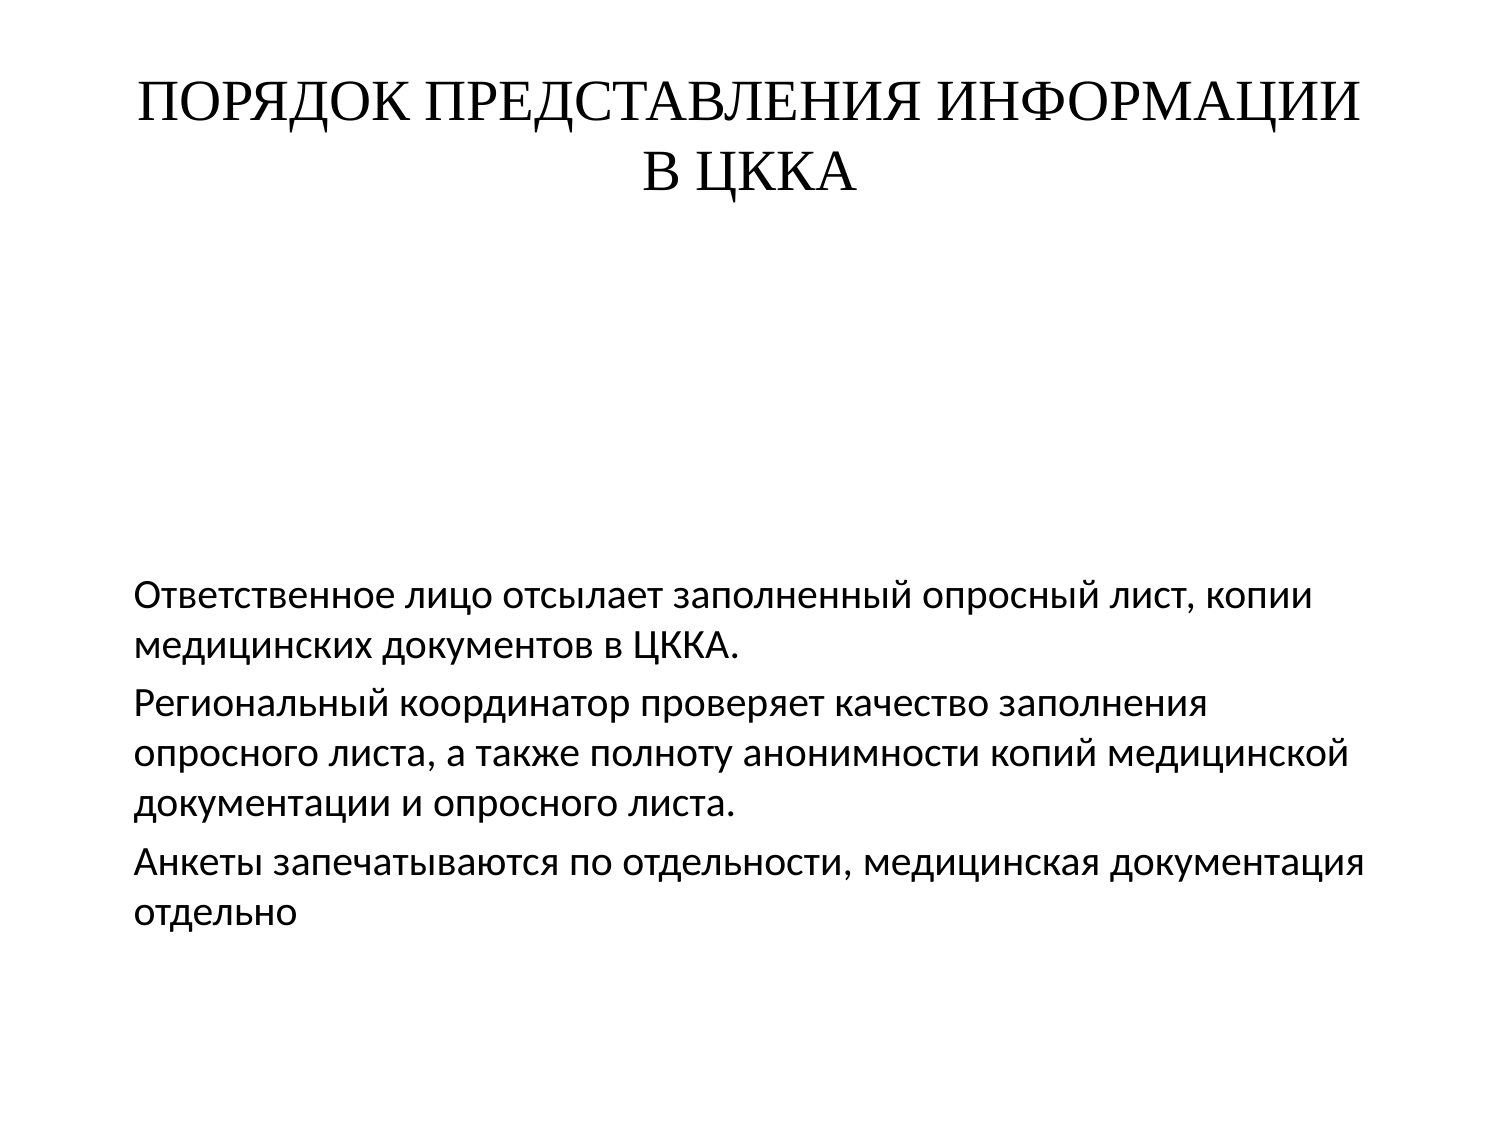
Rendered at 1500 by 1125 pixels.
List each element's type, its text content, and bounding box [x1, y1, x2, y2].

list Ответственное лицо отсылает заполненный опросный лист, копии медицинских документов в ЦККА. Региональный координатор проверяет качество заполнения опросного листа, а также полноту анонимности копий медицинской документации и опросного листа. Анкеты запечатываются по отдельности, медицинская документация отдельно [118, 373, 1394, 1000]
title Порядок представления информации в цкка [112, 54, 1388, 279]
